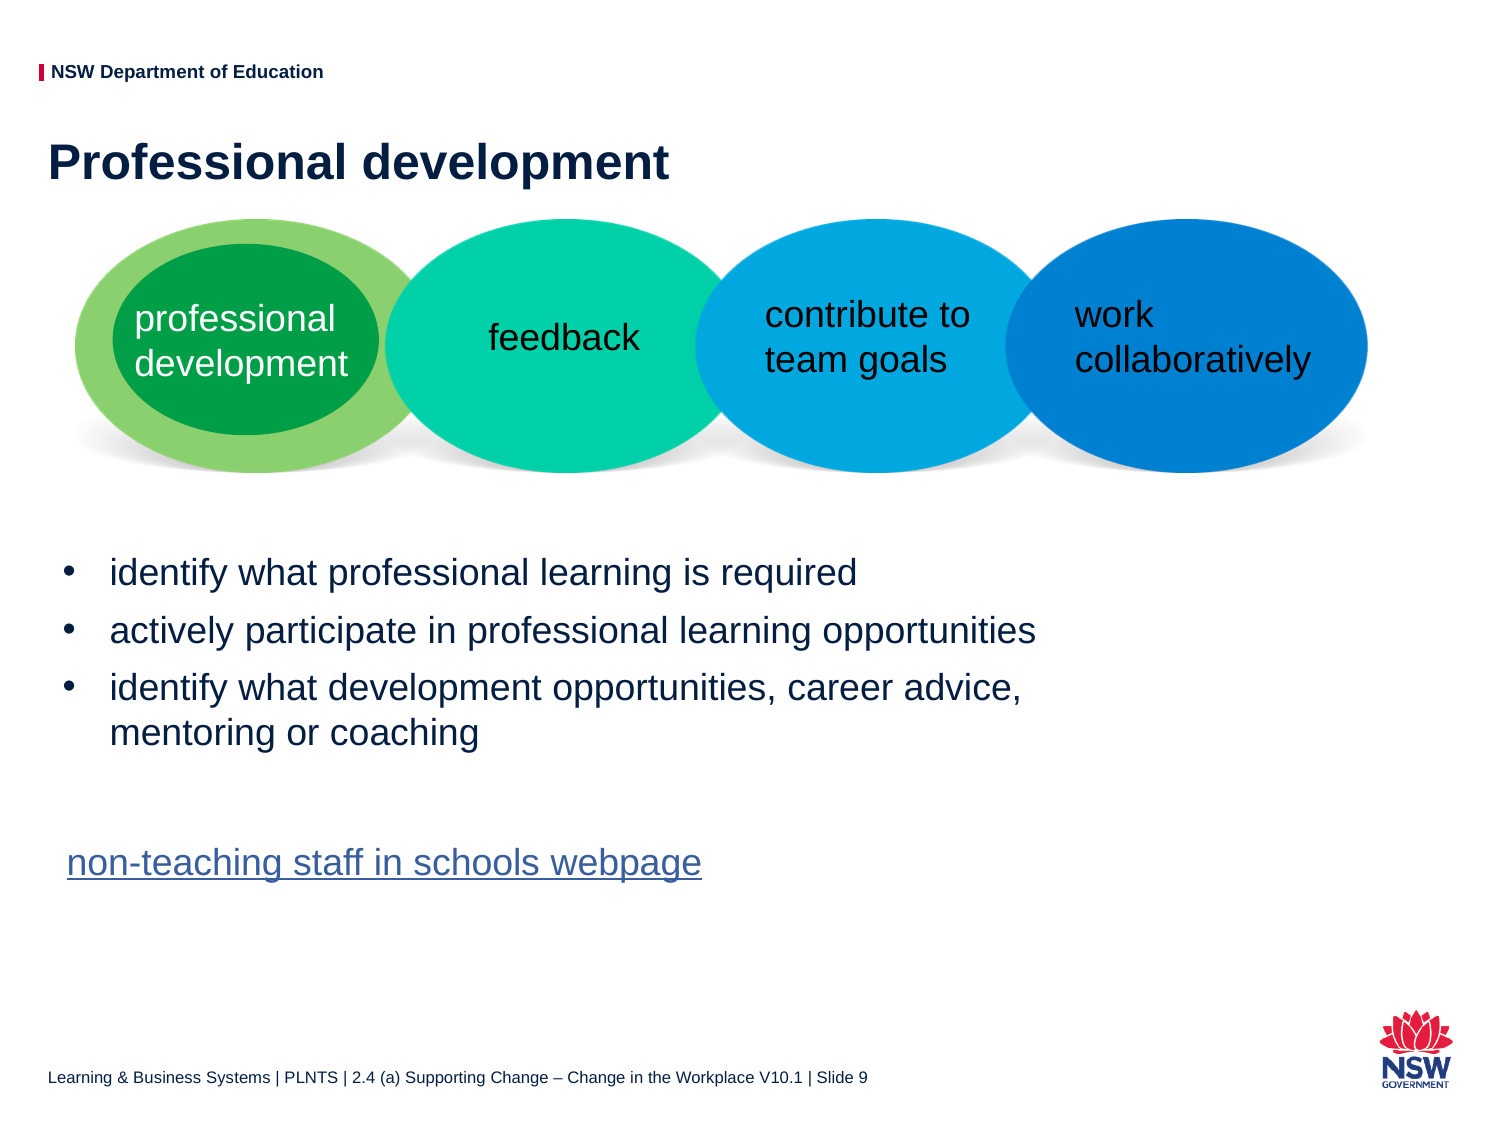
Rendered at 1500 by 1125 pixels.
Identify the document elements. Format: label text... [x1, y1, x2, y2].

picture [1375, 1087, 1457, 1093]
picture [1375, 1004, 1457, 1026]
title Professional development [47, 122, 1463, 205]
text_box identify what professional learning is required actively participate in professional learning opportunities identify what development opportunities, career advice, mentoring or coaching [47, 540, 1151, 761]
text_box non-teaching staff in schools webpage [51, 830, 718, 891]
picture [75, 219, 852, 473]
footer Learning & Business Systems | PLNTS | 2.4 (a) Supporting Change – Change in the Workplace V10.1 | Slide 9 [47, 1026, 1463, 1087]
picture [901, 219, 1368, 473]
